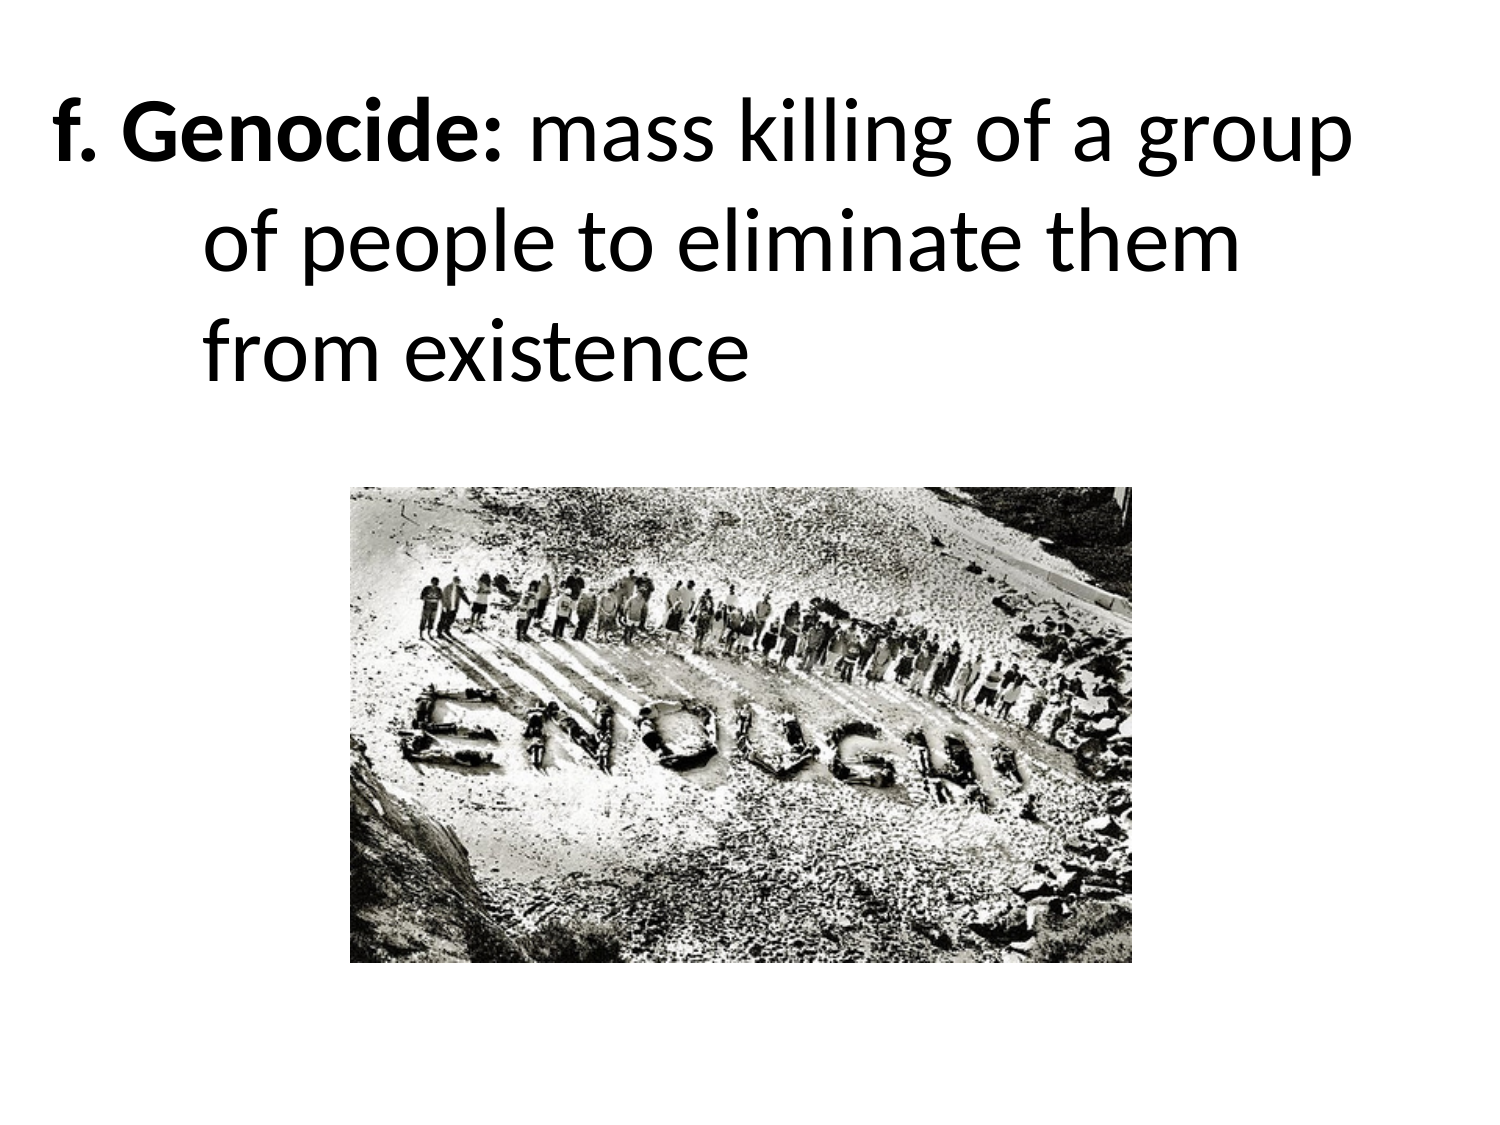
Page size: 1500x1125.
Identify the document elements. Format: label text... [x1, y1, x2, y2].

list f. Genocide: mass killing of a group of people to eliminate them from existence [37, 62, 1388, 805]
picture [349, 487, 1132, 963]
